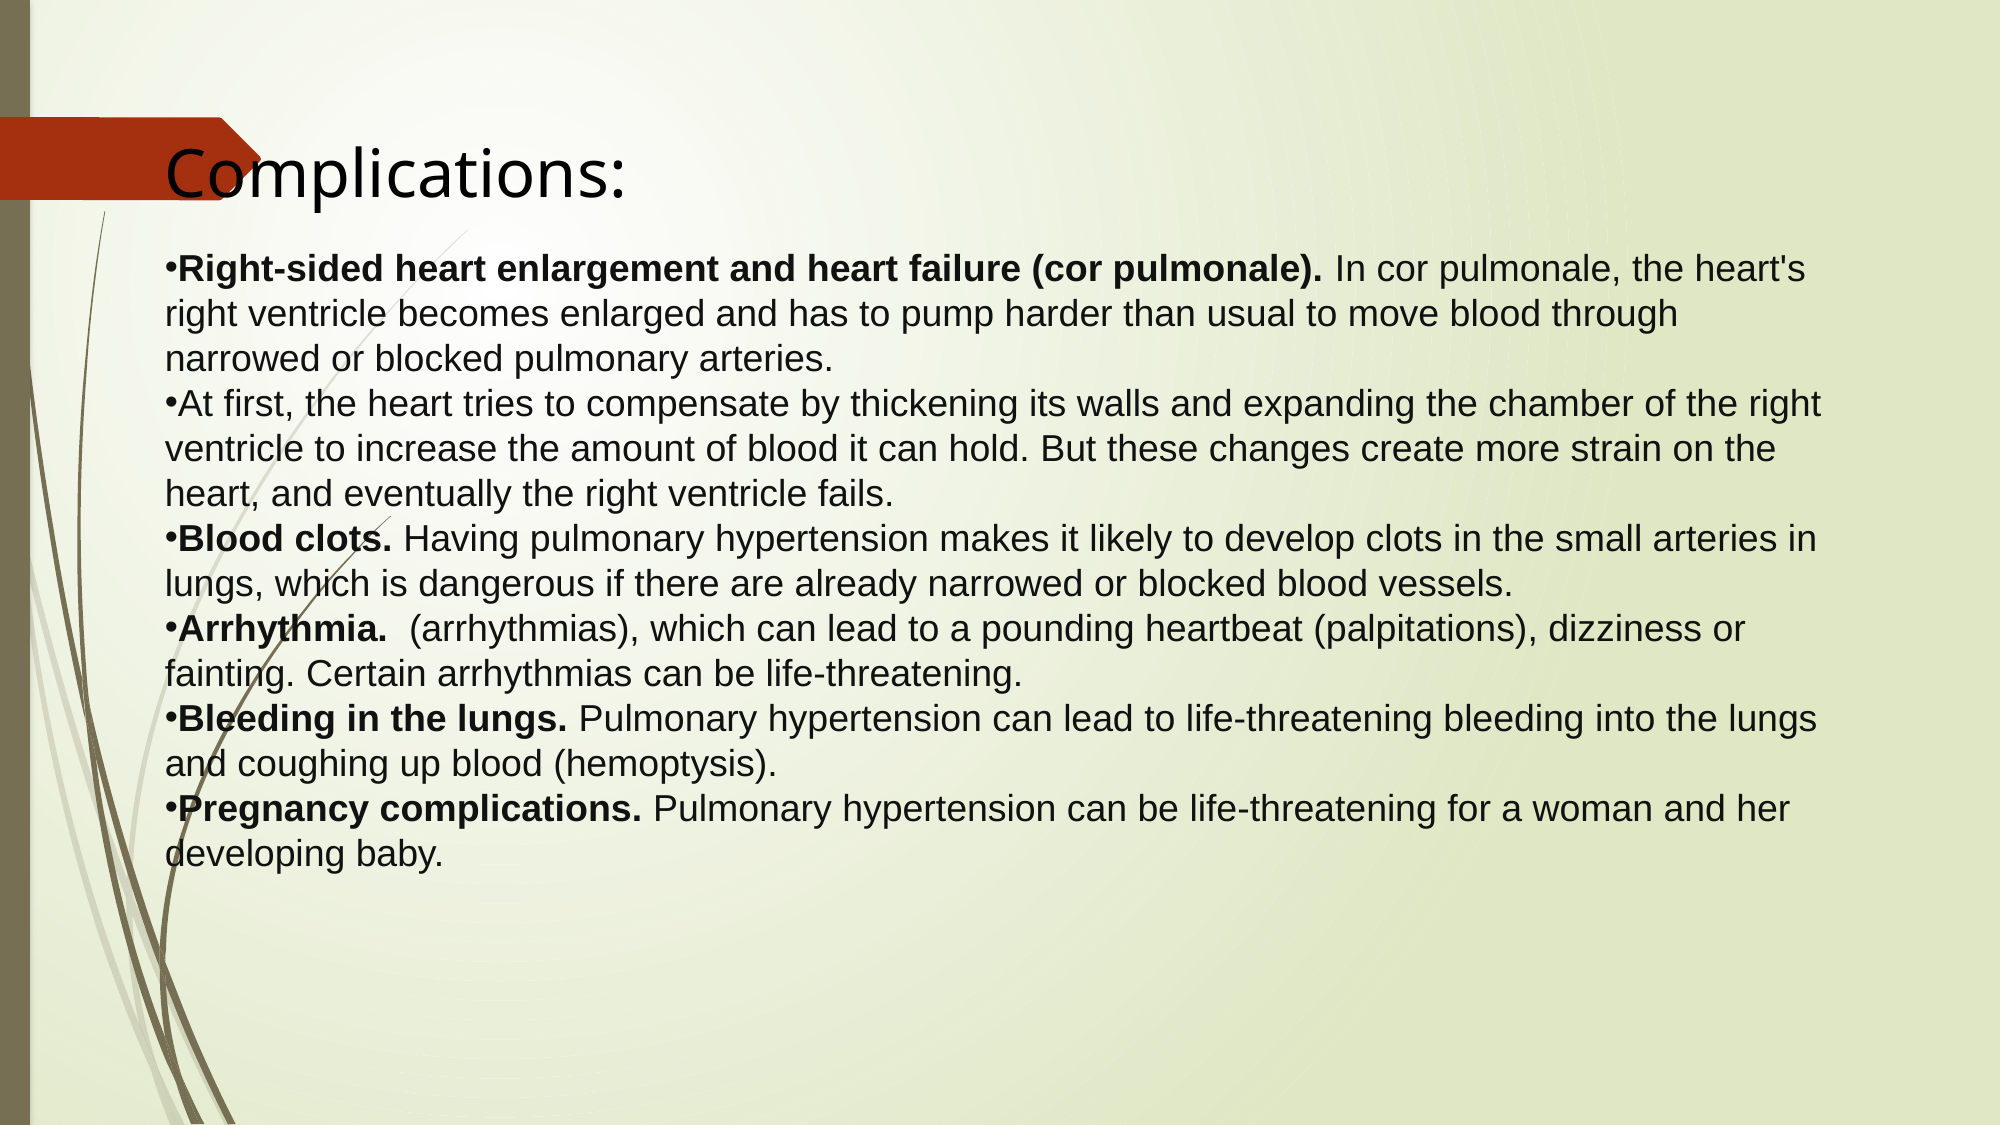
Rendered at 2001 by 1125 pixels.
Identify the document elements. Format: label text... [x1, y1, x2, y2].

text_box Complications: [149, 123, 1676, 219]
text_box Right-sided heart enlargement and heart failure (cor pulmonale). In cor pulmonale, the heart's right ventricle becomes enlarged and has to pump harder than usual to move blood through narrowed or blocked pulmonary arteries. At first, the heart tries to compensate by thickening its walls and expanding the chamber of the right ventricle to increase the amount of blood it can hold. But these changes create more strain on the heart, and eventually the right ventricle fails. Blood clots. Having pulmonary hypertension makes it likely to develop clots in the small arteries in lungs, which is dangerous if there are already narrowed or blocked blood vessels. Arrhythmia. (arrhythmias), which can lead to a pounding heartbeat (palpitations), dizziness or fainting. Certain arrhythmias can be life-threatening. Bleeding in the lungs. Pulmonary hypertension can lead to life-threatening bleeding into the lungs and coughing up blood (hemoptysis). Pregnancy complications. Pulmonary hypertension can be life-threatening for a woman and her developing baby. [149, 236, 1855, 882]
